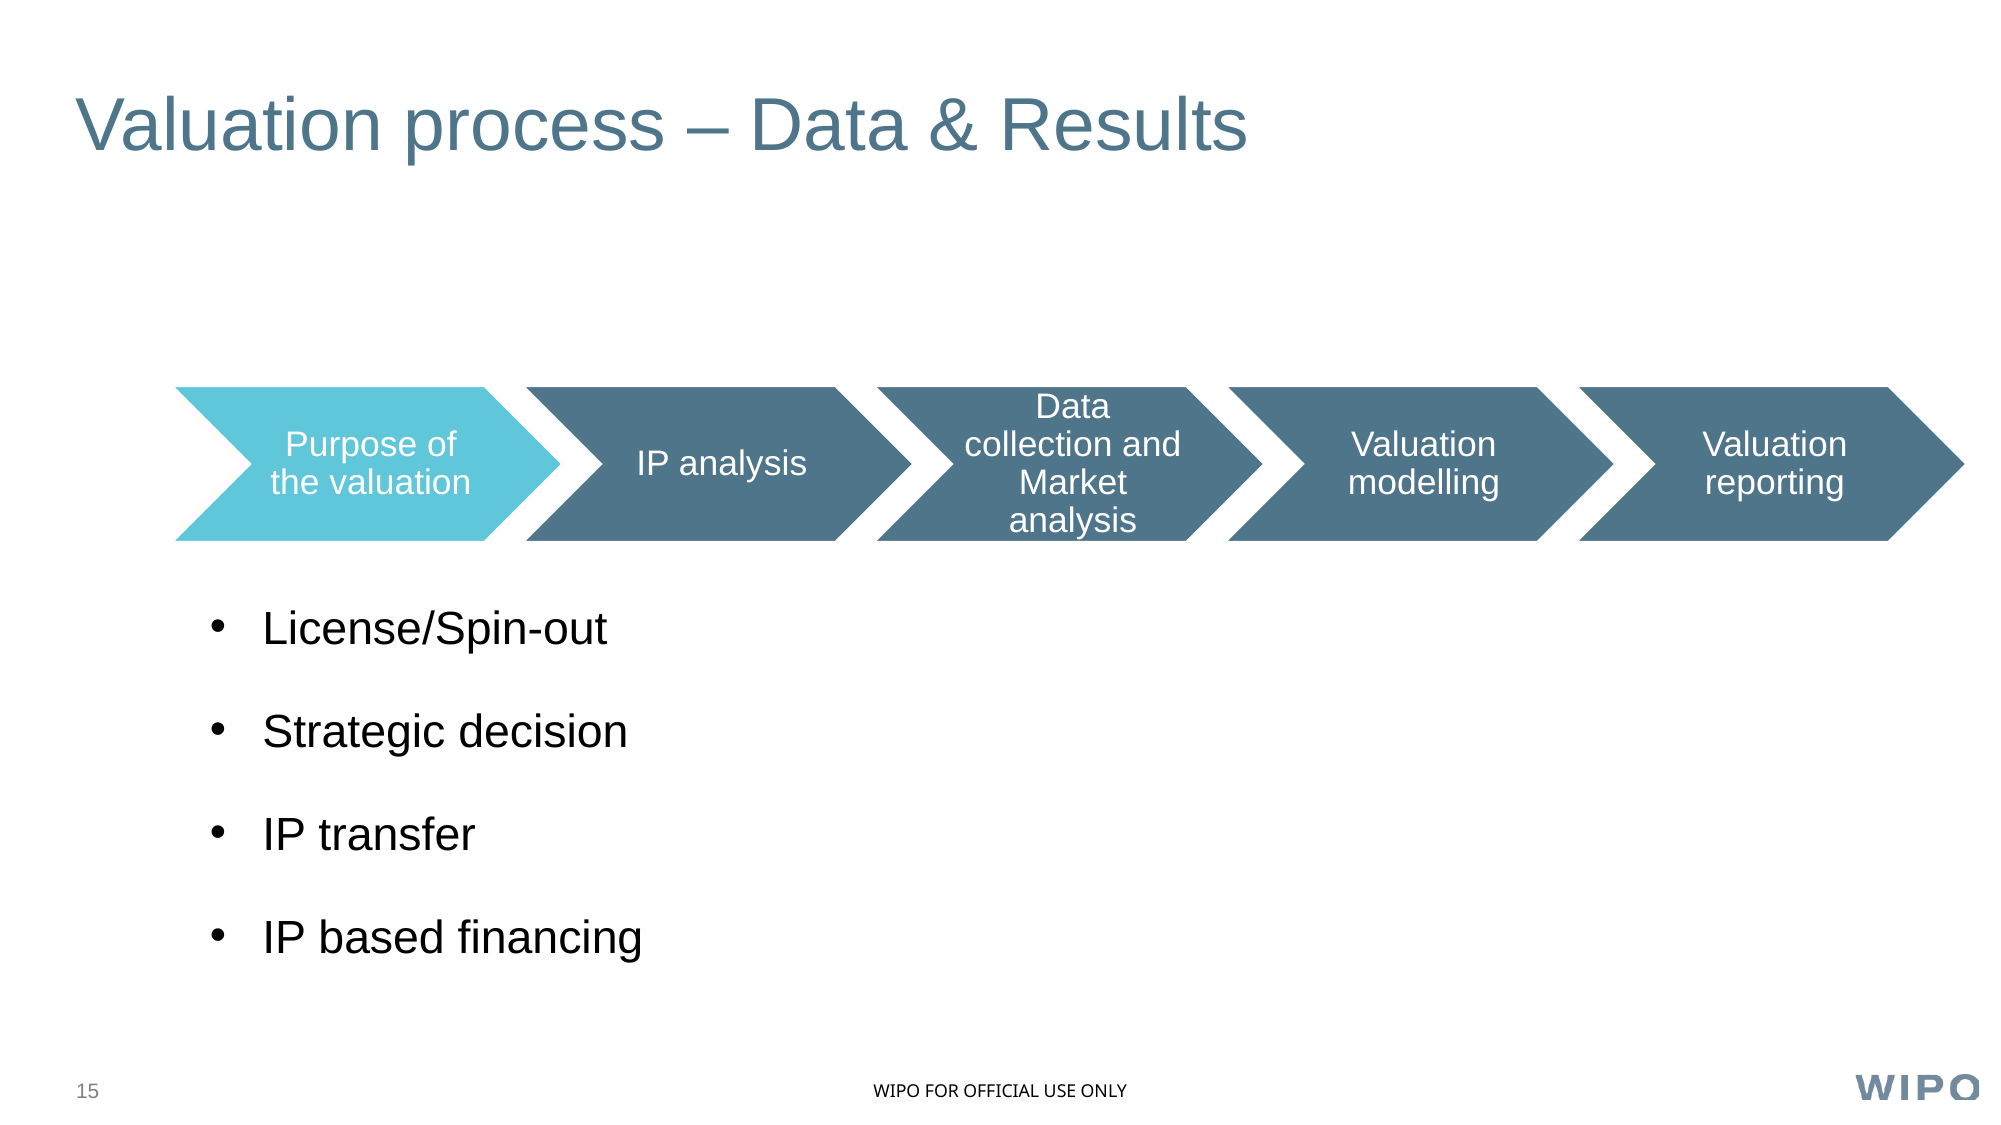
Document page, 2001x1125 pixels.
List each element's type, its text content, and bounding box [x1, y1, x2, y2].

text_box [171, 174, 1967, 754]
list License/Spin-out Strategic decision IP transfer IP based financing [194, 754, 1920, 974]
title Valuation process – Data & Results [60, 77, 1786, 296]
